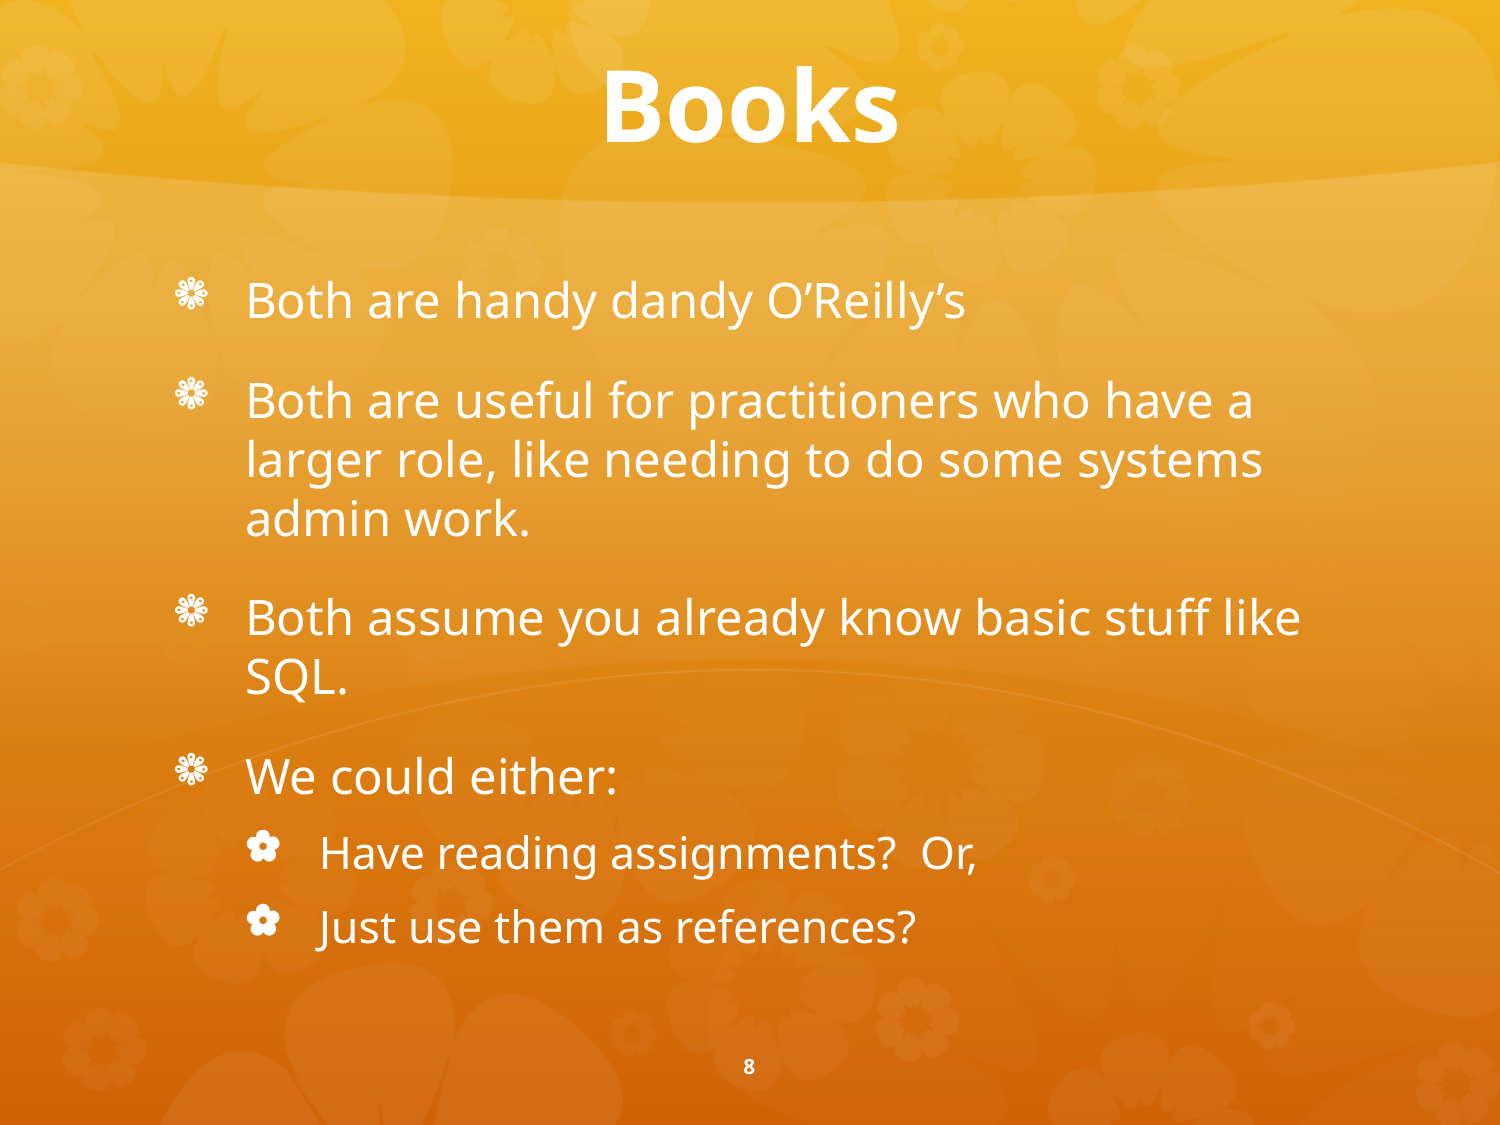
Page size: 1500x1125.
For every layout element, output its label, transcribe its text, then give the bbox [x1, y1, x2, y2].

picture [0, 0, 1500, 1125]
list Both are handy dandy O’Reilly’s Both are useful for practitioners who have a larger role, like needing to do some systems admin work. Both assume you already know basic stuff like SQL. We could either: Have reading assignments? Or, Just use them as references? [156, 262, 1344, 967]
title Books [127, 14, 1372, 203]
